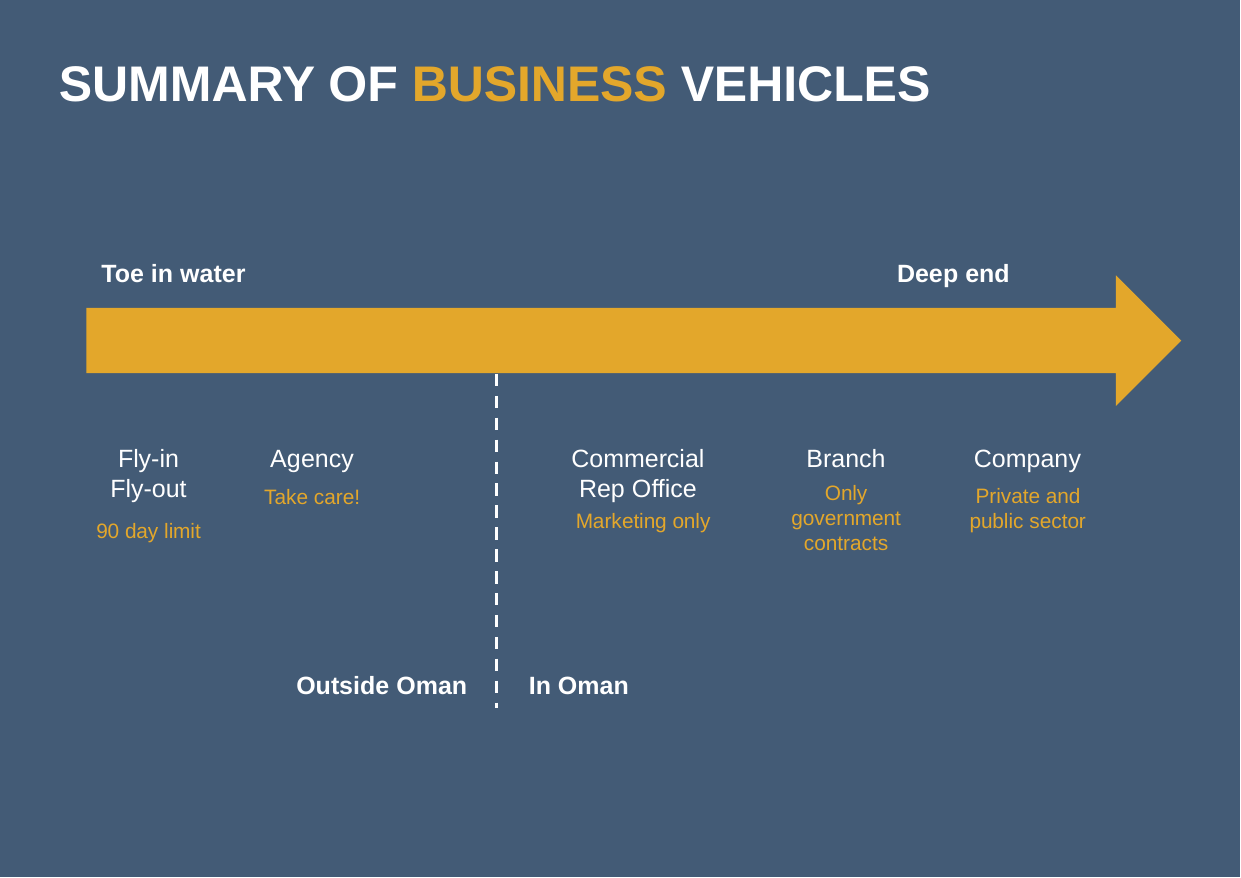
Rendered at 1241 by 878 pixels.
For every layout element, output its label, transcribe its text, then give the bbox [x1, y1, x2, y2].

title SUMMARY of business vehicles [58, 58, 1182, 173]
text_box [70, 249, 1182, 709]
